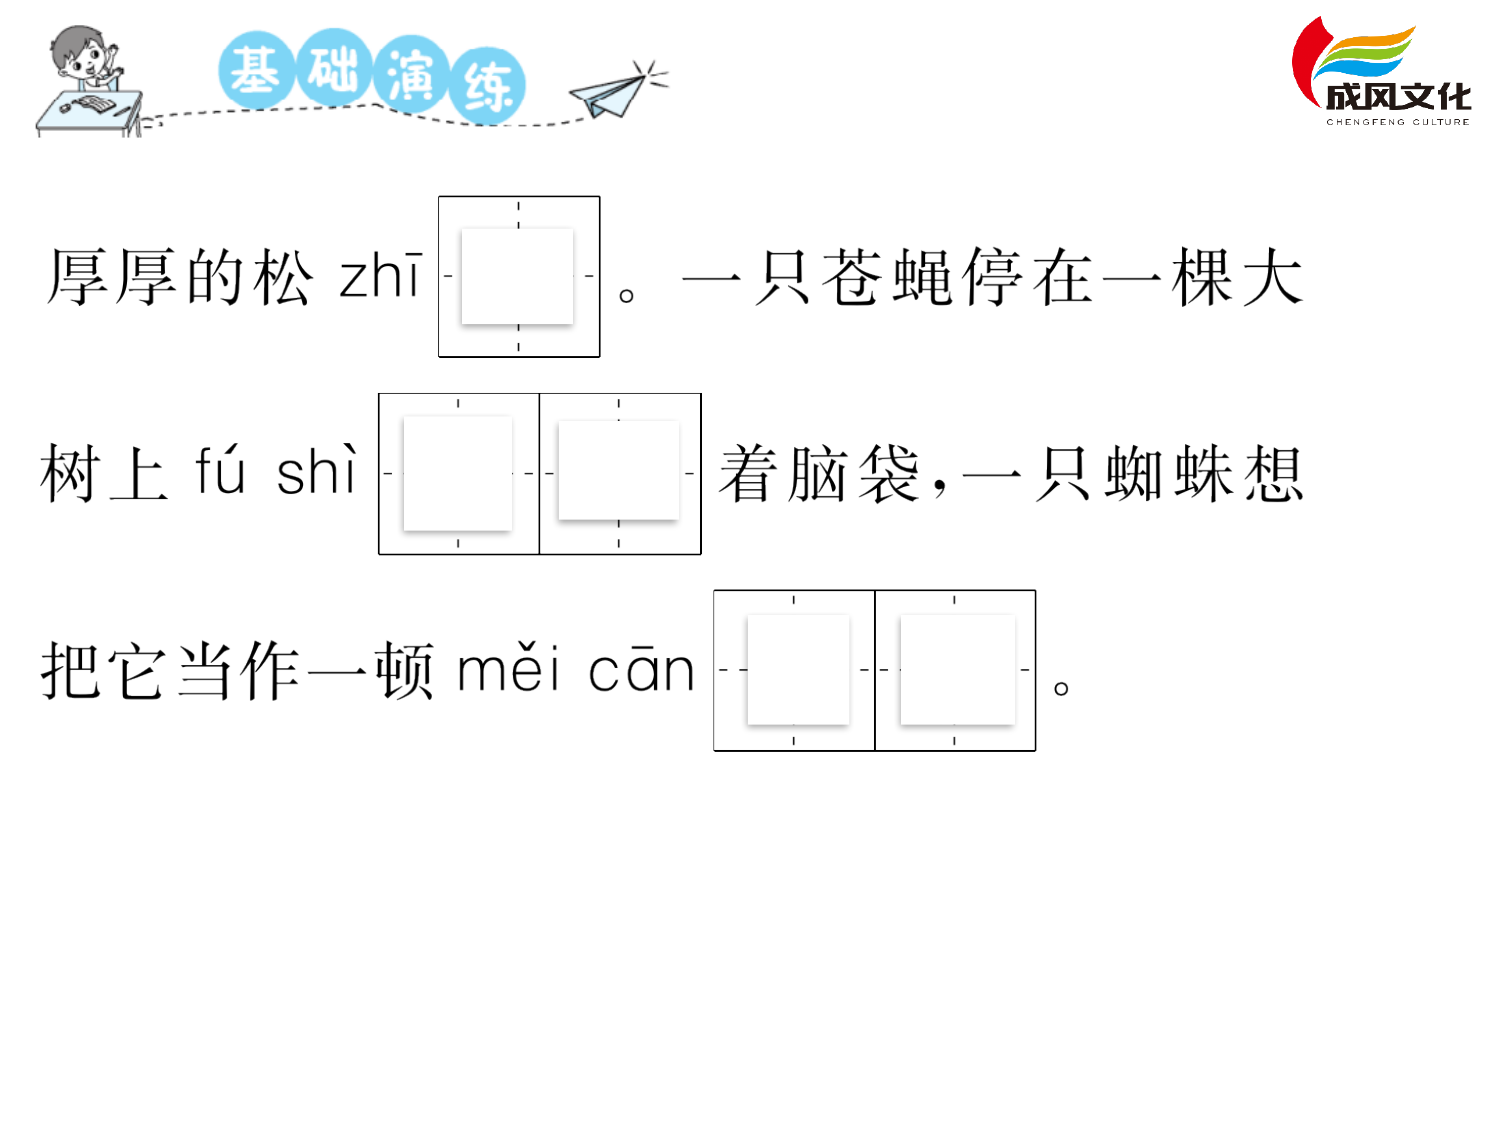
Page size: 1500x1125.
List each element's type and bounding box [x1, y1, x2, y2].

picture [35, 176, 1453, 754]
picture [29, 10, 680, 149]
picture [1281, 0, 1489, 136]
